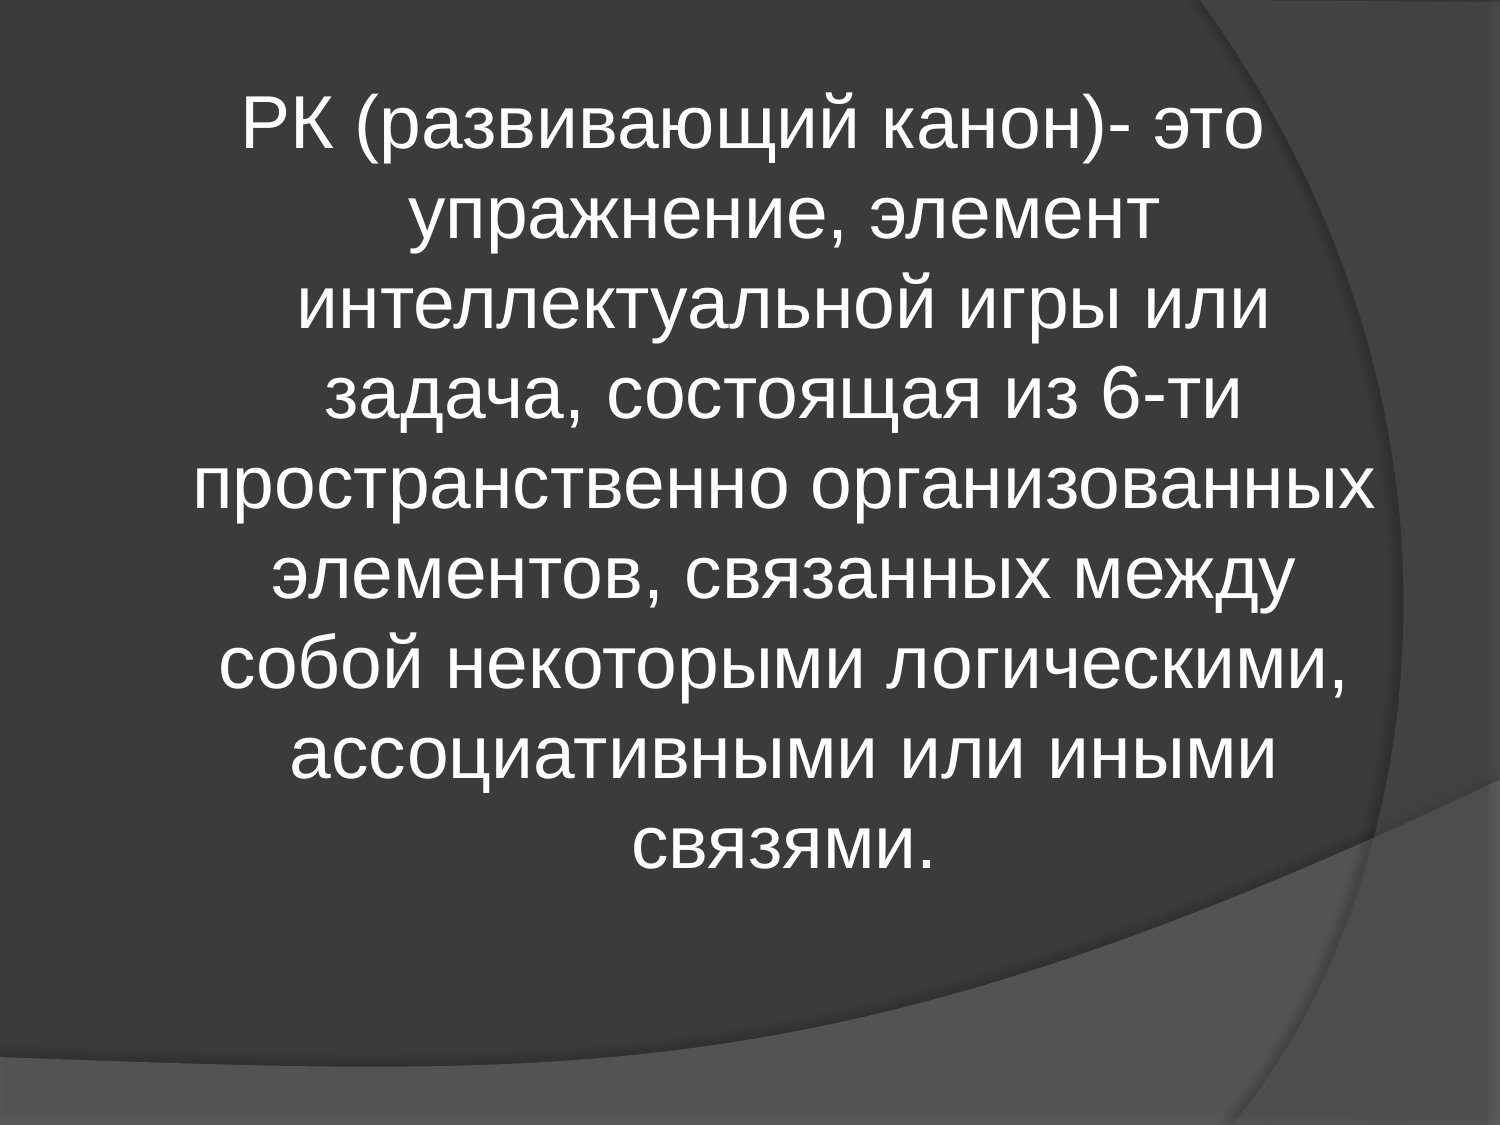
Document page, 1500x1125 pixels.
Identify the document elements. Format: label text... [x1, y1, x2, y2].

list РК (развивающий канон)- это упражнение, элемент интеллектуальной игры или задача, состоящая из 6-ти пространственно организованных элементов, связанных между собой некоторыми логическими, ассоциативными или иными связями. [75, 66, 1425, 1005]
